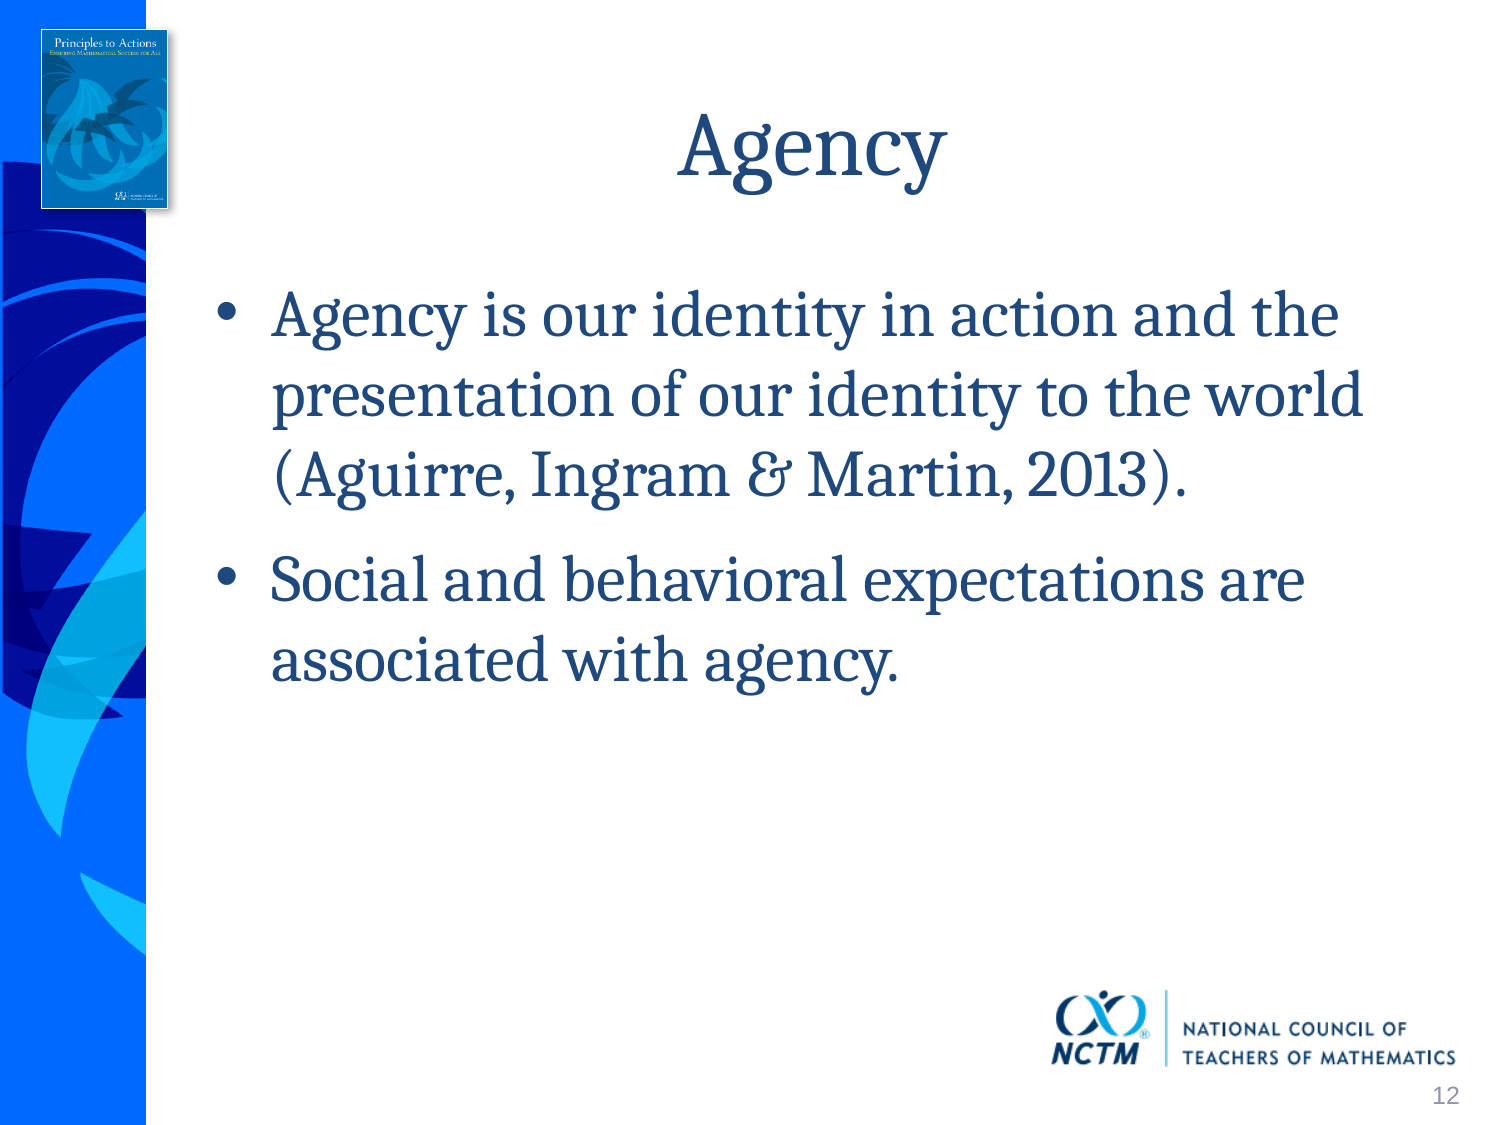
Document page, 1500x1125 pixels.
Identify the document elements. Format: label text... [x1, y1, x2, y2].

title Agency [200, 45, 1425, 233]
picture [0, 0, 146, 1125]
slide_number 12 [1125, 1065, 1475, 1125]
picture [42, 30, 167, 208]
list Agency is our identity in action and the presentation of our identity to the world (Aguirre, Ingram & Martin, 2013). Social and behavioral expectations are associated with agency. [200, 262, 1425, 963]
